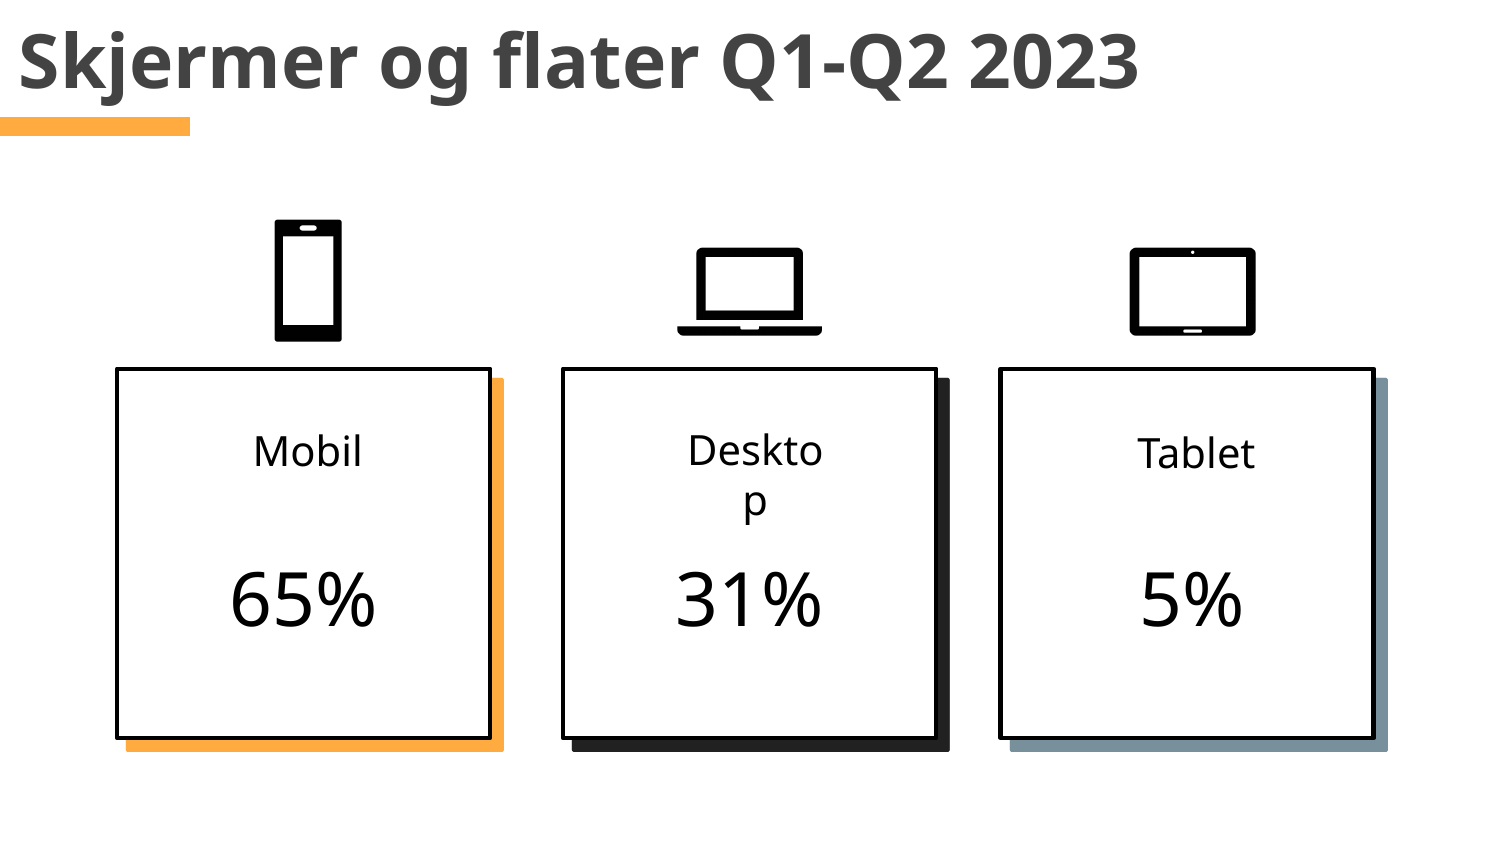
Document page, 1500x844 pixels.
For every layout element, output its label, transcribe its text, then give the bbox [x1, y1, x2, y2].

text_box [563, 368, 937, 738]
text_box [117, 368, 491, 738]
text_box Mobil [216, 417, 400, 483]
text_box 5% [1027, 540, 1357, 770]
text_box 31% [585, 540, 915, 770]
picture [1117, 215, 1268, 367]
text_box Tablet [1104, 419, 1288, 484]
text_box Skjermer og flater Q1-Q2 2023 [3, 0, 1496, 126]
picture [674, 215, 825, 367]
text_box [1000, 368, 1374, 738]
text_box 65% [130, 540, 477, 737]
picture [241, 214, 375, 348]
text_box Desktop [663, 416, 847, 532]
